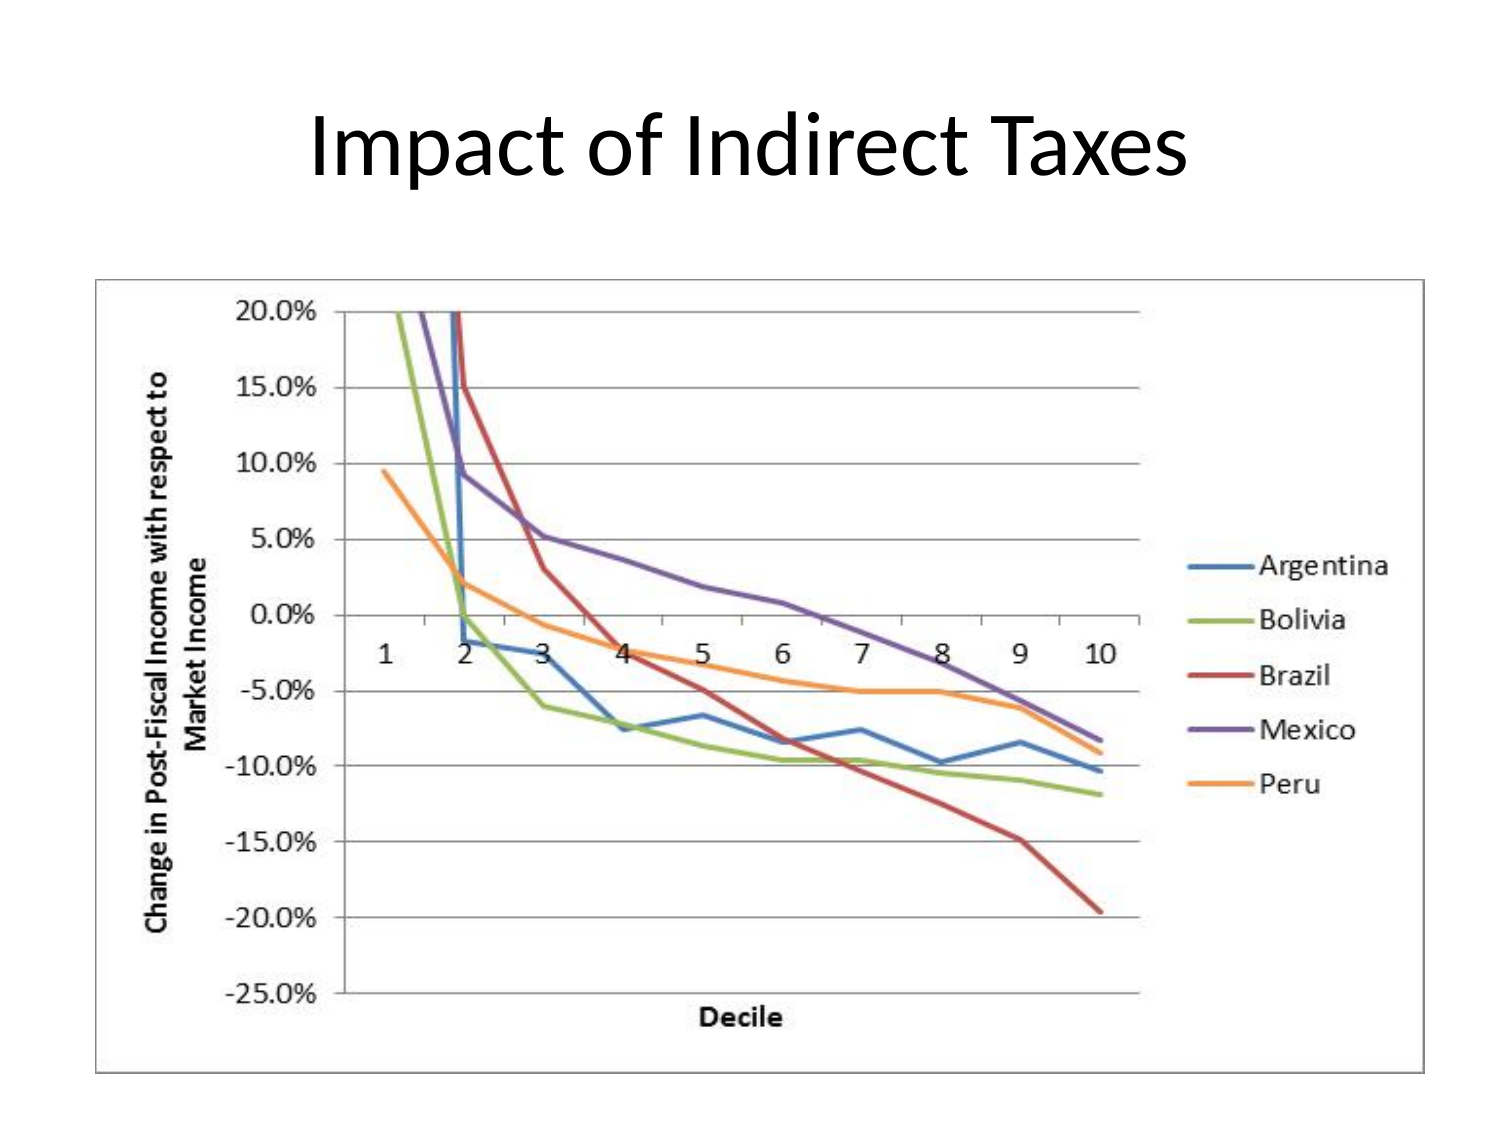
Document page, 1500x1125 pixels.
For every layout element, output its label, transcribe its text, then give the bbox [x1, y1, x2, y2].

title Impact of Indirect Taxes [75, 45, 1425, 233]
picture [94, 279, 1426, 1074]
